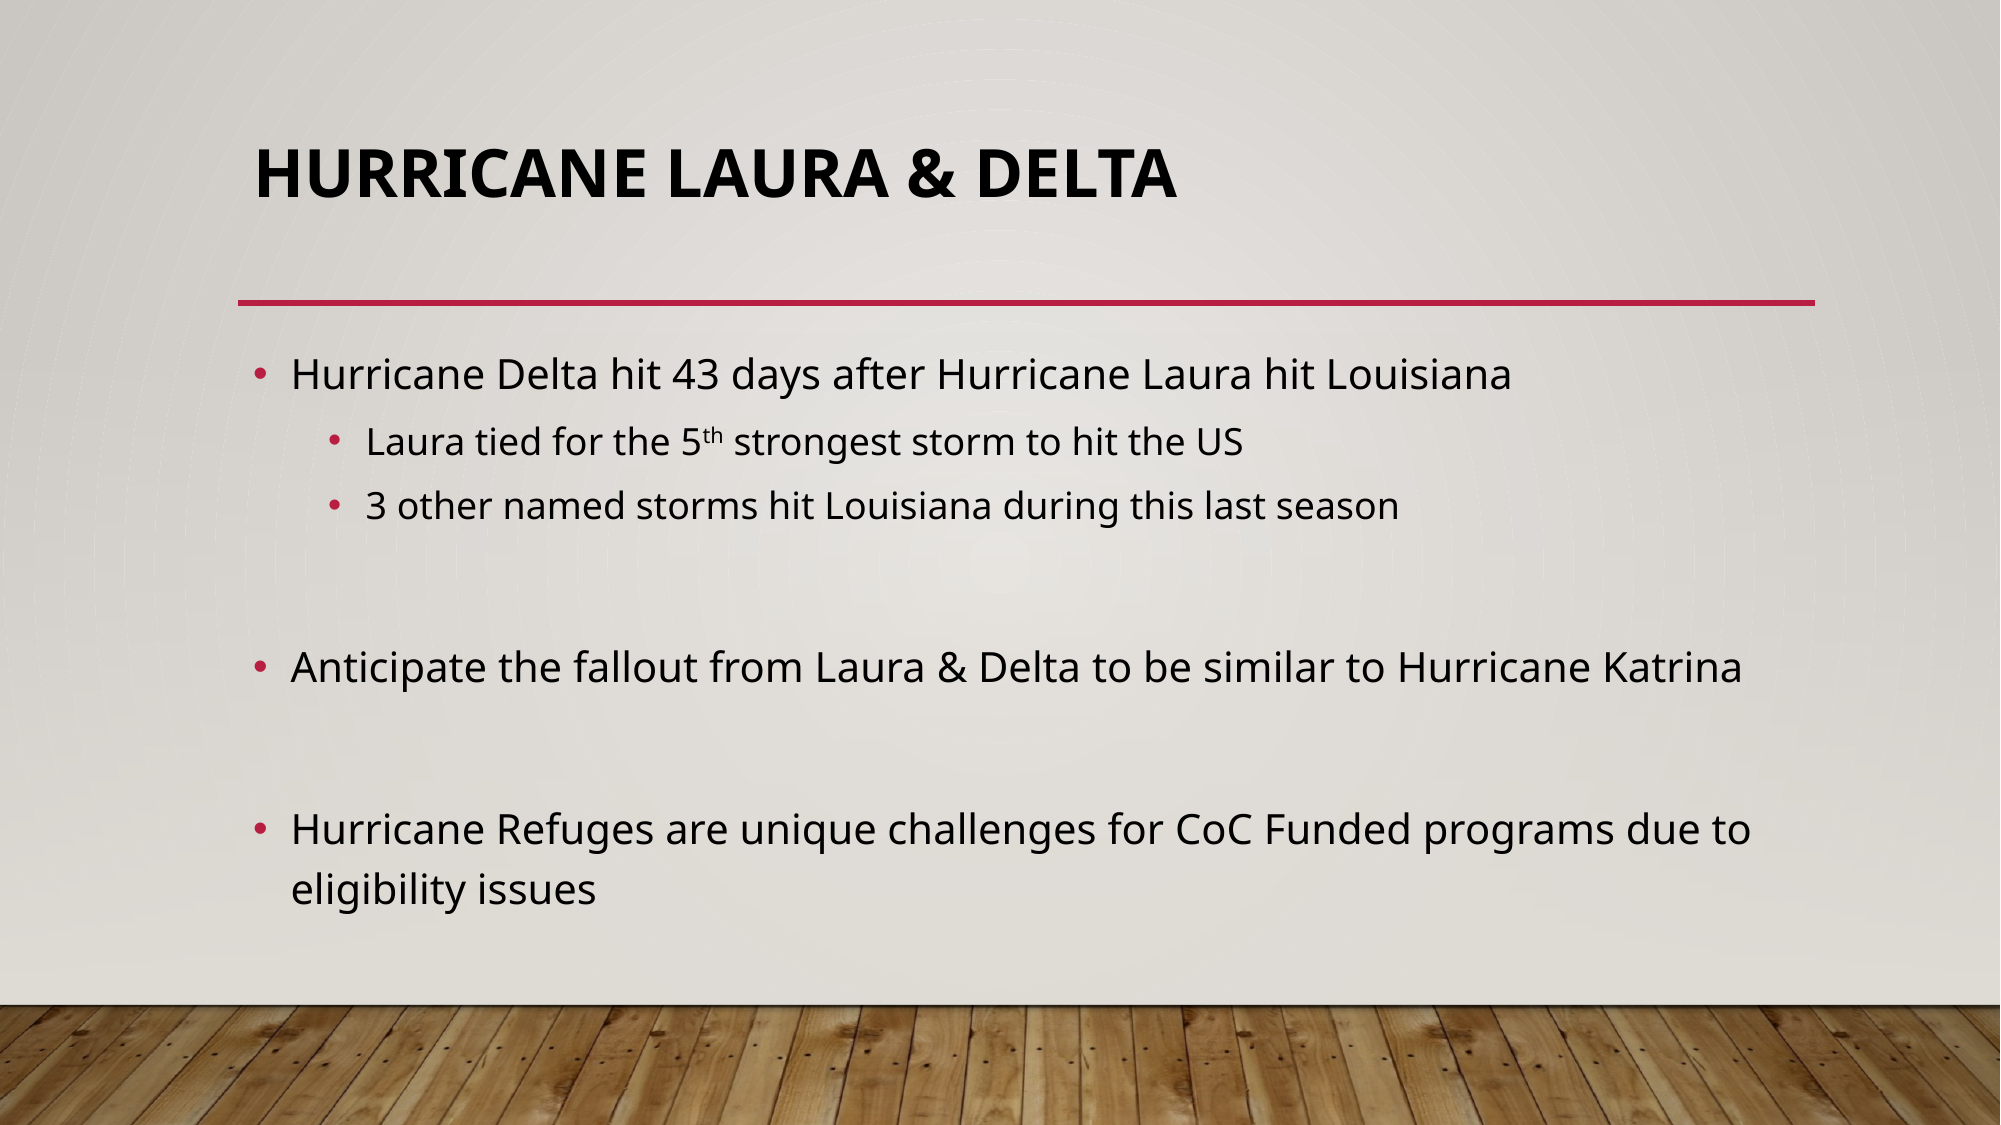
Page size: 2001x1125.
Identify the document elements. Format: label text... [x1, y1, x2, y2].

picture [0, 1005, 2000, 1125]
list Hurricane Delta hit 43 days after Hurricane Laura hit Louisiana Laura tied for the 5th strongest storm to hit the US 3 other named storms hit Louisiana during this last season Anticipate the fallout from Laura & Delta to be similar to Hurricane Katrina Hurricane Refuges are unique challenges for CoC Funded programs due to eligibility issues [238, 330, 1814, 897]
title Hurricane Laura & Delta [238, 131, 1814, 305]
